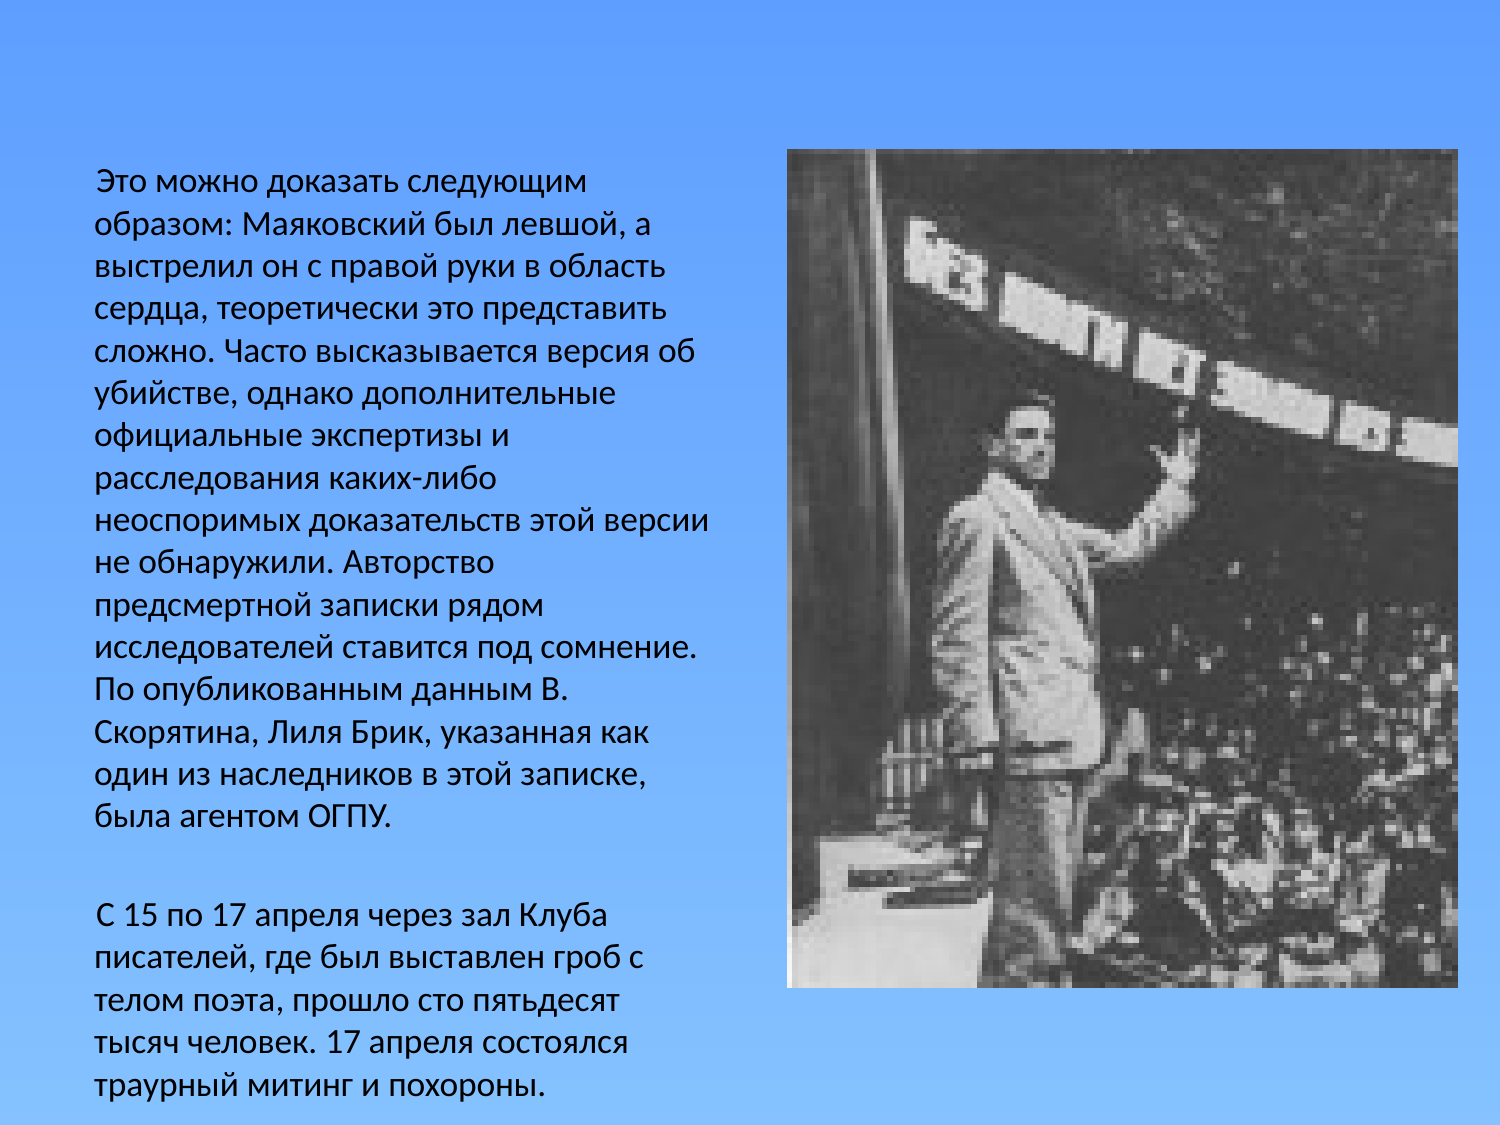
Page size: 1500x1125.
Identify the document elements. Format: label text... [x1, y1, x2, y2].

picture [787, 149, 1458, 988]
list Это можно доказать следующим образом: Маяковский был левшой, а выстрелил он с правой руки в область сердца, теоретически это представить сложно. Часто высказывается версия об убийстве, однако дополнительные официальные экспертизы и расследования каких-либо неоспоримых доказательств этой версии не обнаружили. Авторство предсмертной записки рядом исследователей ставится под сомнение. По опубликованным данным В. Скорятина, Лиля Брик, указанная как один из наследников в этой записке, была агентом ОГПУ. С 15 по 17 апреля через зал Клуба писателей, где был выставлен гроб с телом поэта, прошло сто пятьдесят тысяч человек. 17 апреля состоялся траурный митинг и похороны. [24, 149, 725, 1125]
